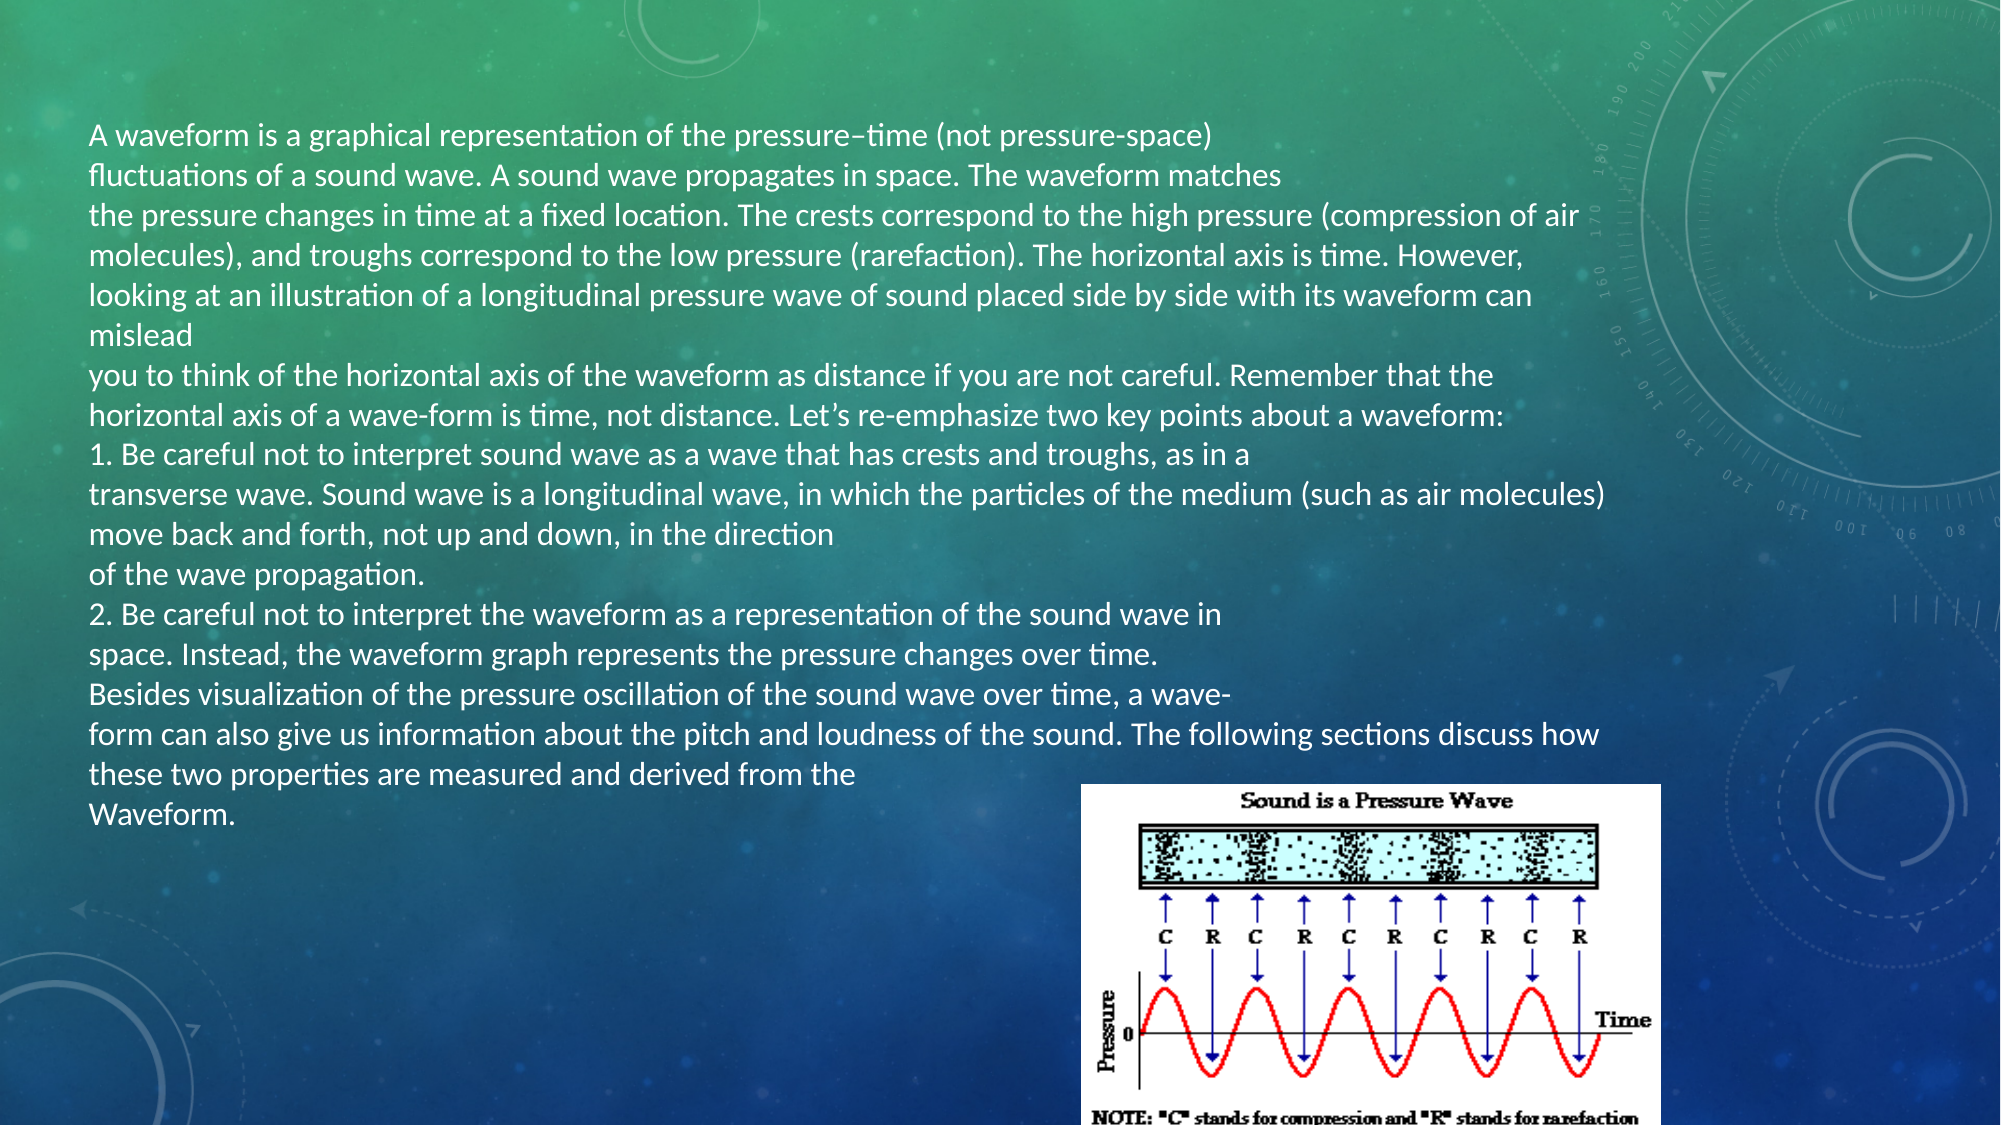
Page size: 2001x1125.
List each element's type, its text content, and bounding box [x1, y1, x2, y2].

picture [0, 0, 2001, 1125]
text_box A waveform is a graphical representation of the pressure–time (not pressure-space) fluctuations of a sound wave. A sound wave propagates in space. The waveform matches the pressure changes in time at a fixed location. The crests correspond to the high pressure (compression of air molecules), and troughs correspond to the low pressure (rarefaction). The horizontal axis is time. However, looking at an illustration of a longitudinal pressure wave of sound placed side by side with its waveform can mislead you to think of the horizontal axis of the waveform as distance if you are not careful. Remember that the horizontal axis of a wave-form is time, not distance. Let’s re-emphasize two key points about a waveform: 1. Be careful not to interpret sound wave as a wave that has crests and troughs, as in a transverse wave. Sound wave is a longitudinal wave, in which the particles of the medium (such as air molecules) move back and forth, not up and down, in the direction of the wave propagation. 2. Be careful not to interpret the waveform as a representation of the sound wave in space. Instead, the waveform graph represents the pressure changes over time. Besides visualization of the pressure oscillation of the sound wave over time, a wave- form can also give us information about the pitch and loudness of the sound. The following sections discuss how these two properties are measured and derived from the Waveform. [73, 105, 1633, 885]
